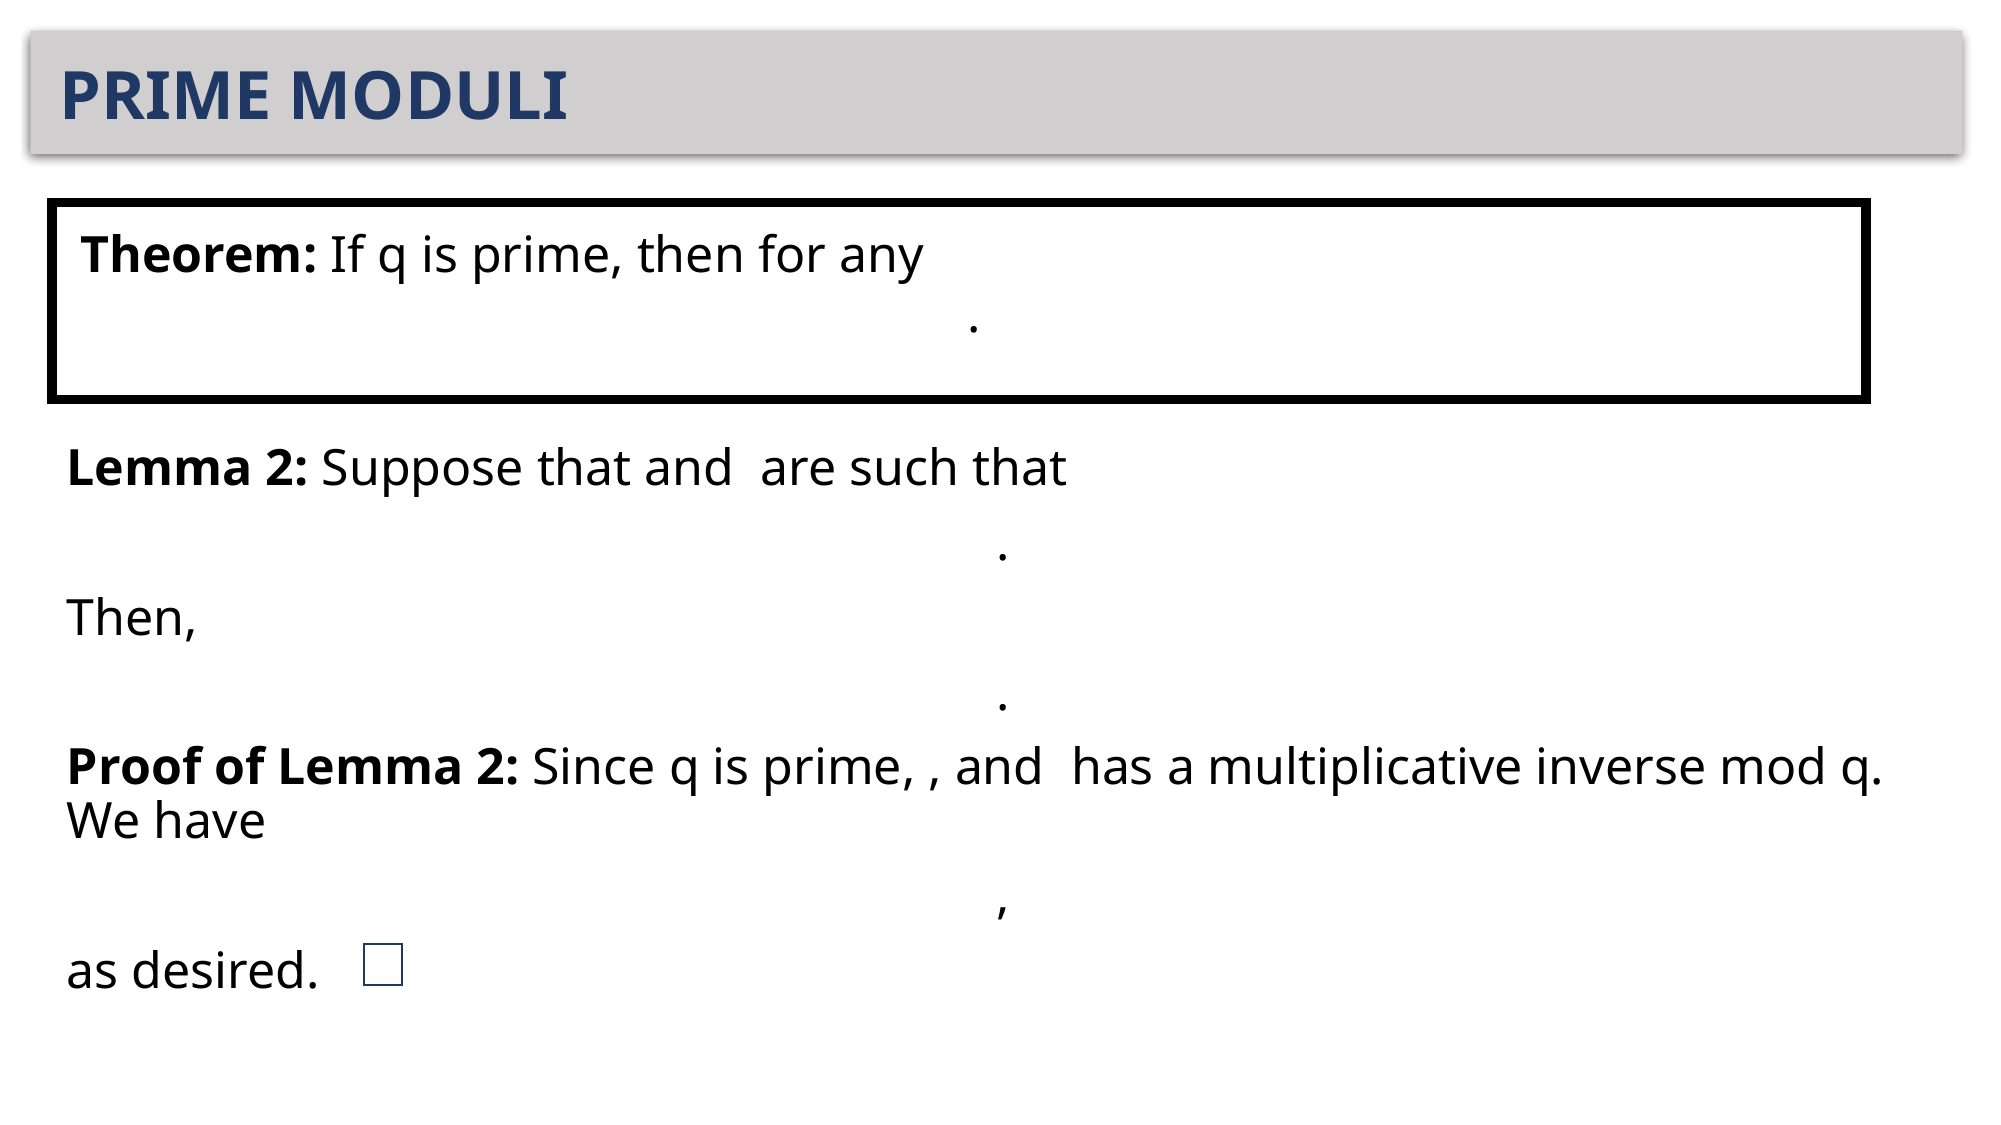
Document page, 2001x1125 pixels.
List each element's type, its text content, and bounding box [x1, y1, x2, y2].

text_box [363, 943, 403, 986]
title PRIME MODULI [44, 41, 1970, 155]
text_box [51, 202, 1867, 401]
text_box [30, 30, 1963, 155]
list [30, 202, 1935, 1105]
